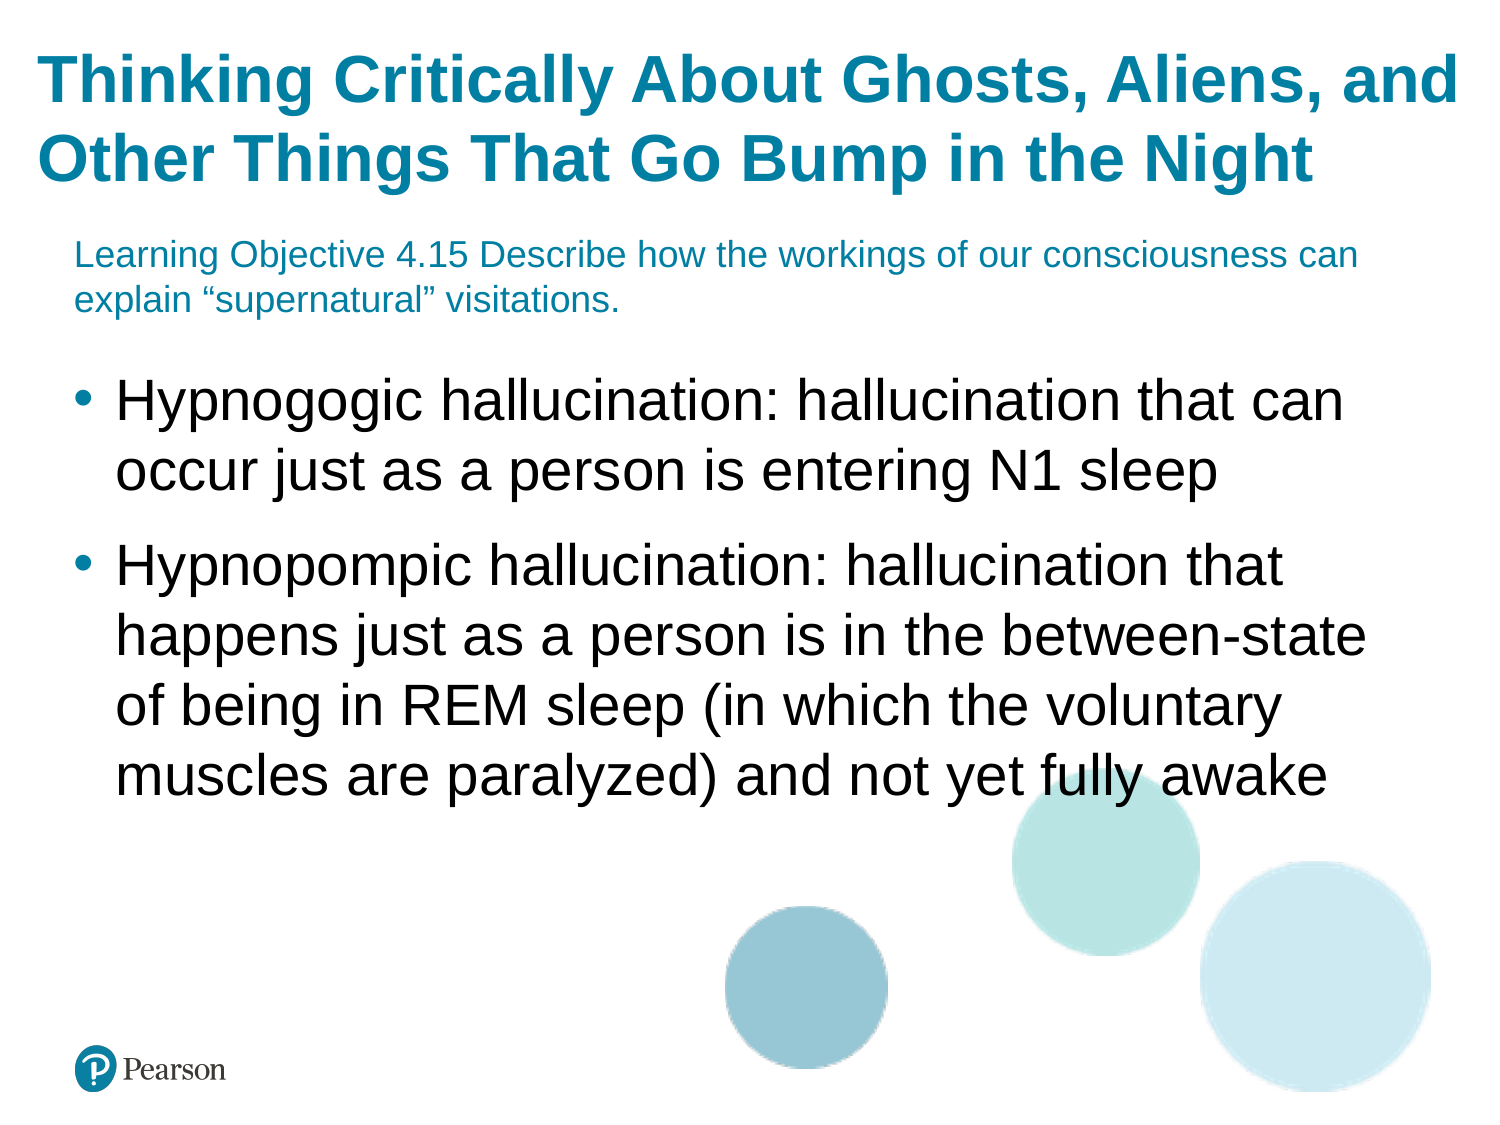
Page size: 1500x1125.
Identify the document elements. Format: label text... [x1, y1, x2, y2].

list Learning Objective 4.15 Describe how the workings of our consciousness can explain “supernatural” visitations. [73, 229, 1424, 350]
picture [1424, 861, 1431, 1092]
title Thinking Critically About Ghosts, Aliens, and Other Things That Go Bump in the Night [37, 35, 1463, 263]
list Hypnogogic hallucination: hallucination that can occur just as a person is entering N1 sleep Hypnopompic hallucination: hallucination that happens just as a person is in the between-state of being in REM sleep (in which the voluntary muscles are paralyzed) and not yet fully awake [73, 362, 1424, 1105]
